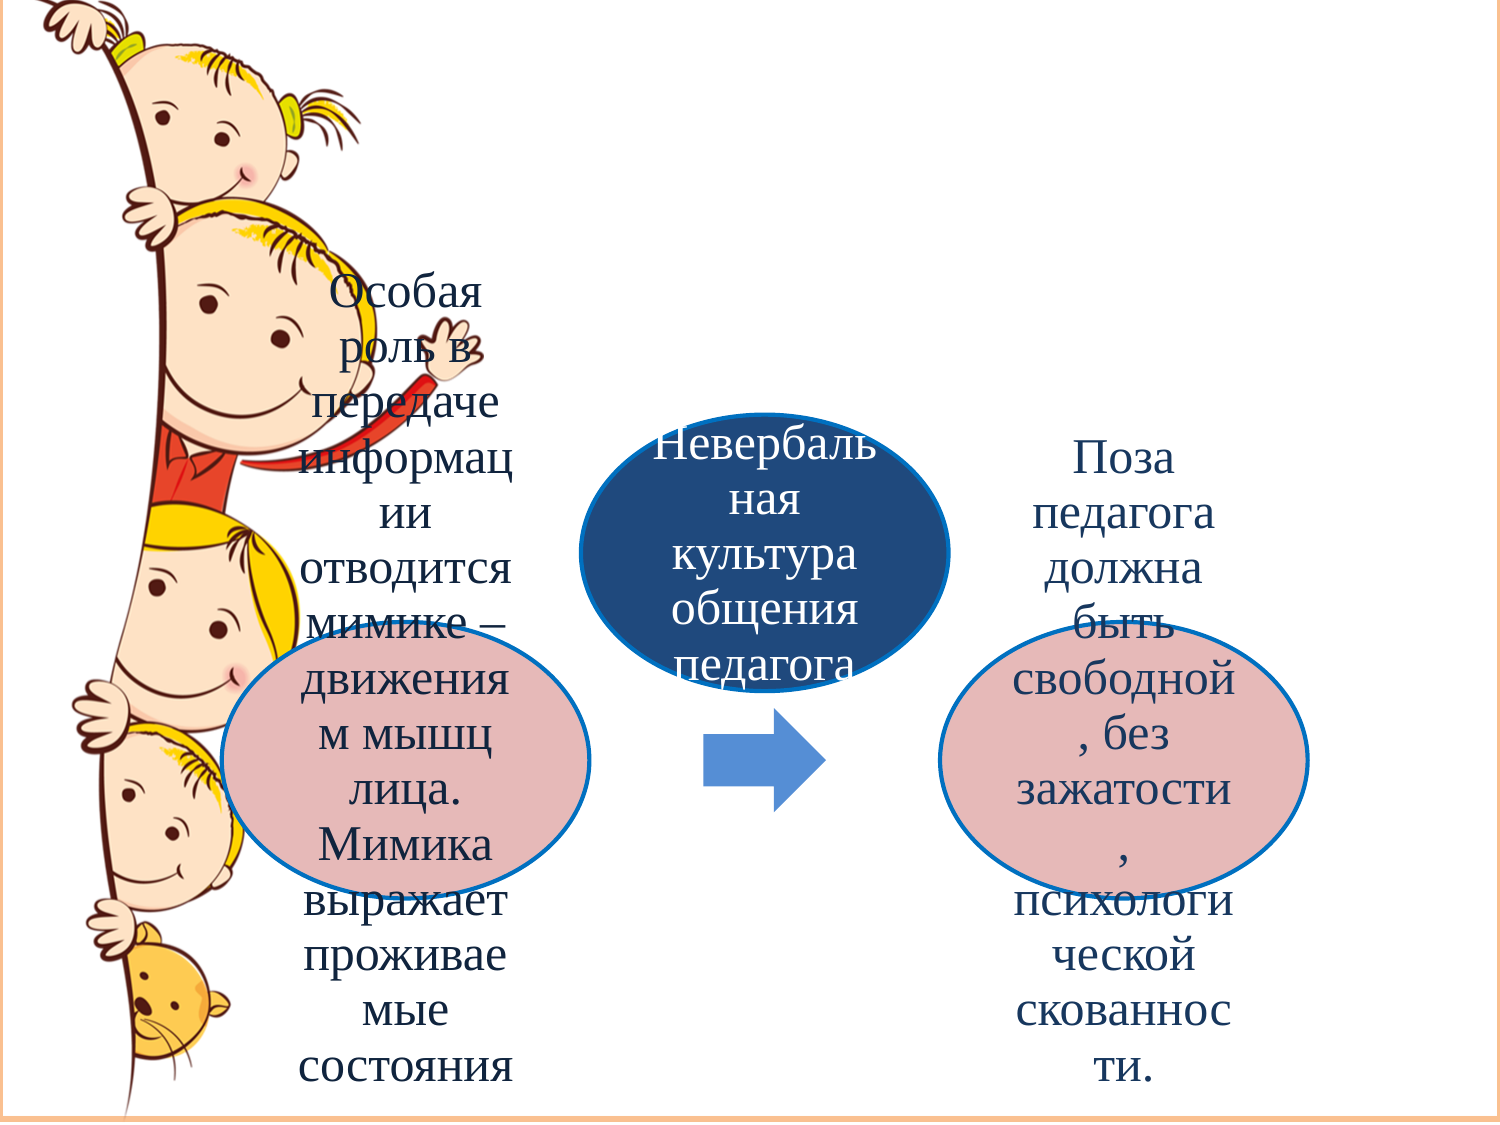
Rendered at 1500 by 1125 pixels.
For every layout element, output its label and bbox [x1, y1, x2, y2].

text_box [29, 0, 1500, 1107]
picture [0, 0, 1500, 1125]
